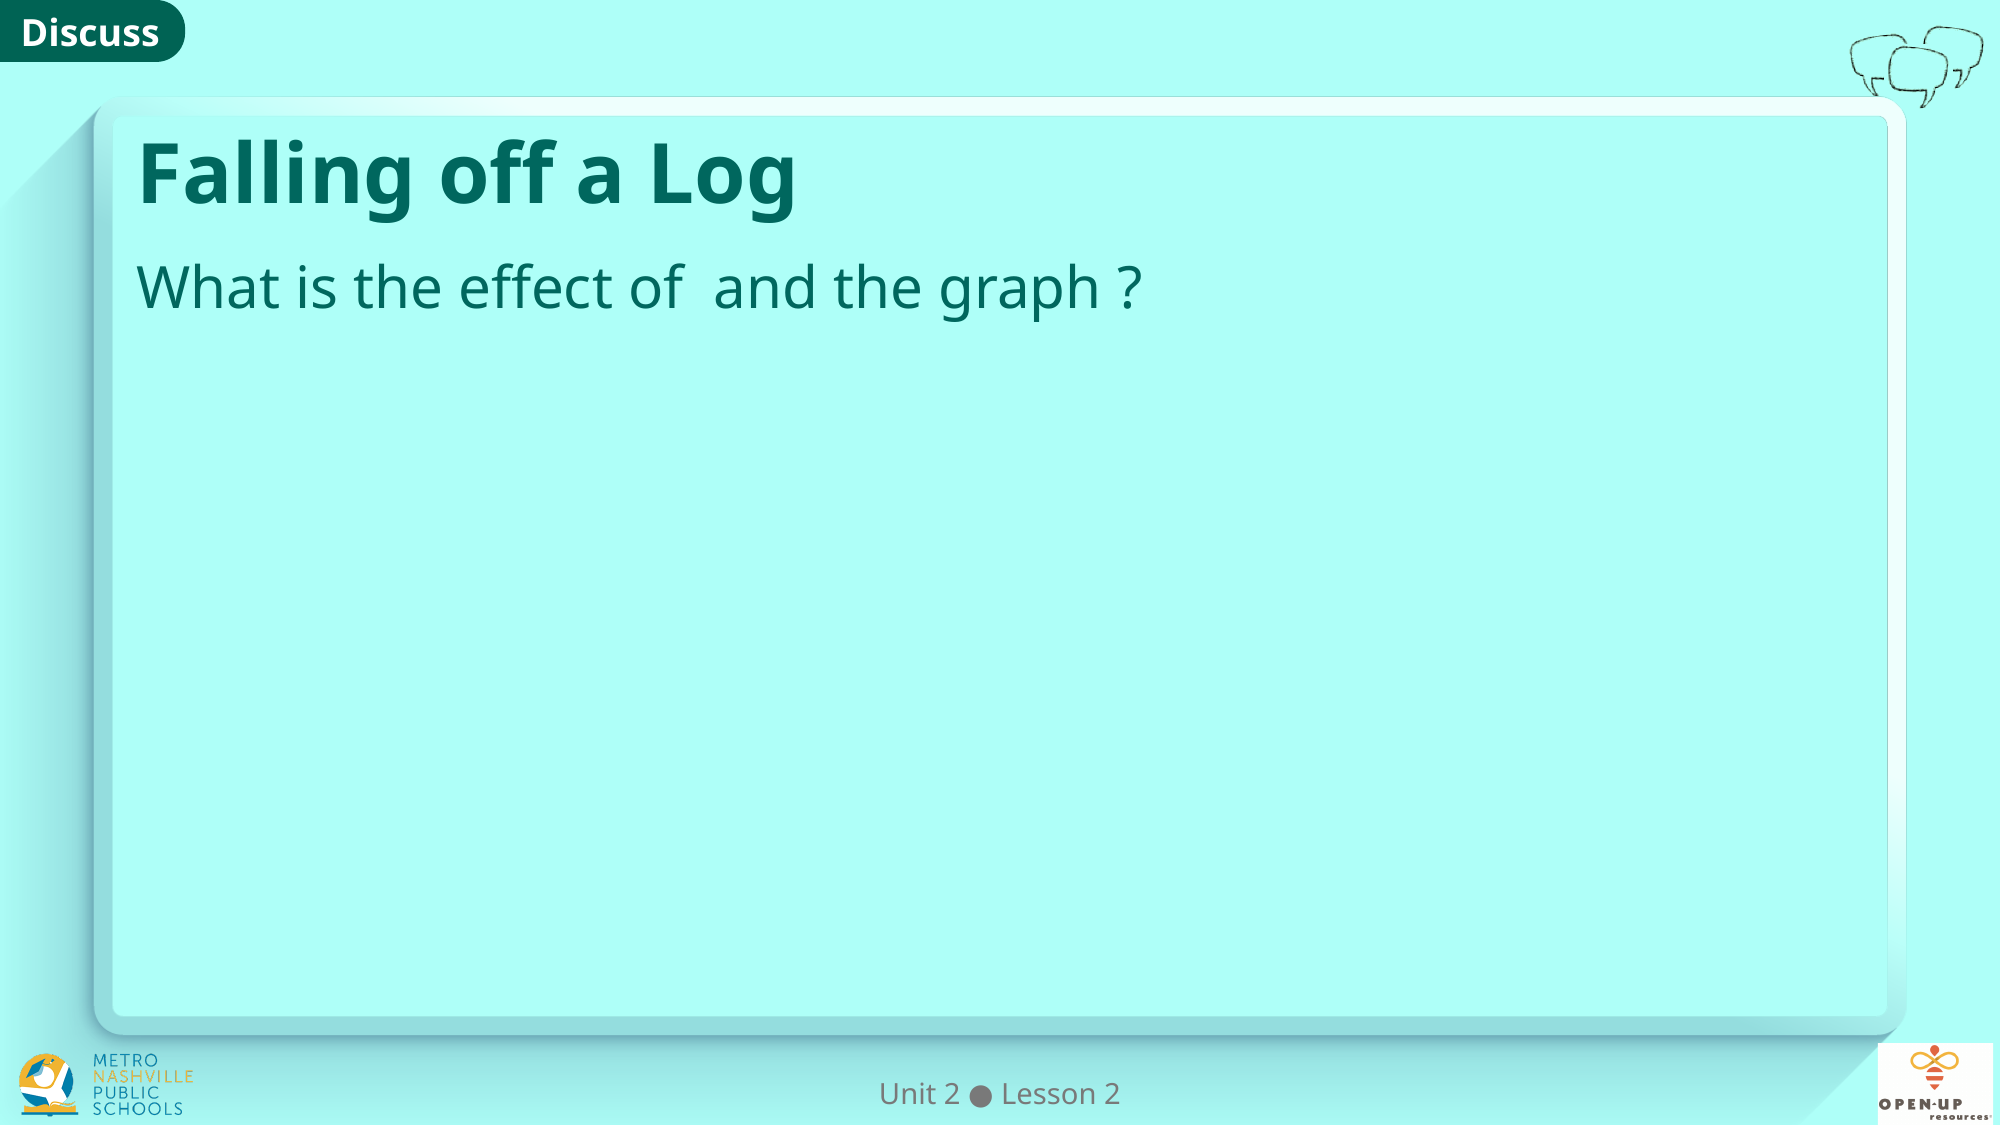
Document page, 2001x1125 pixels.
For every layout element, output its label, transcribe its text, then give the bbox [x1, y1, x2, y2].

title Falling off a Log [121, 118, 1847, 235]
footer Unit 2 ● Lesson 2 [662, 1065, 1338, 1125]
picture [0, 3, 2000, 1125]
